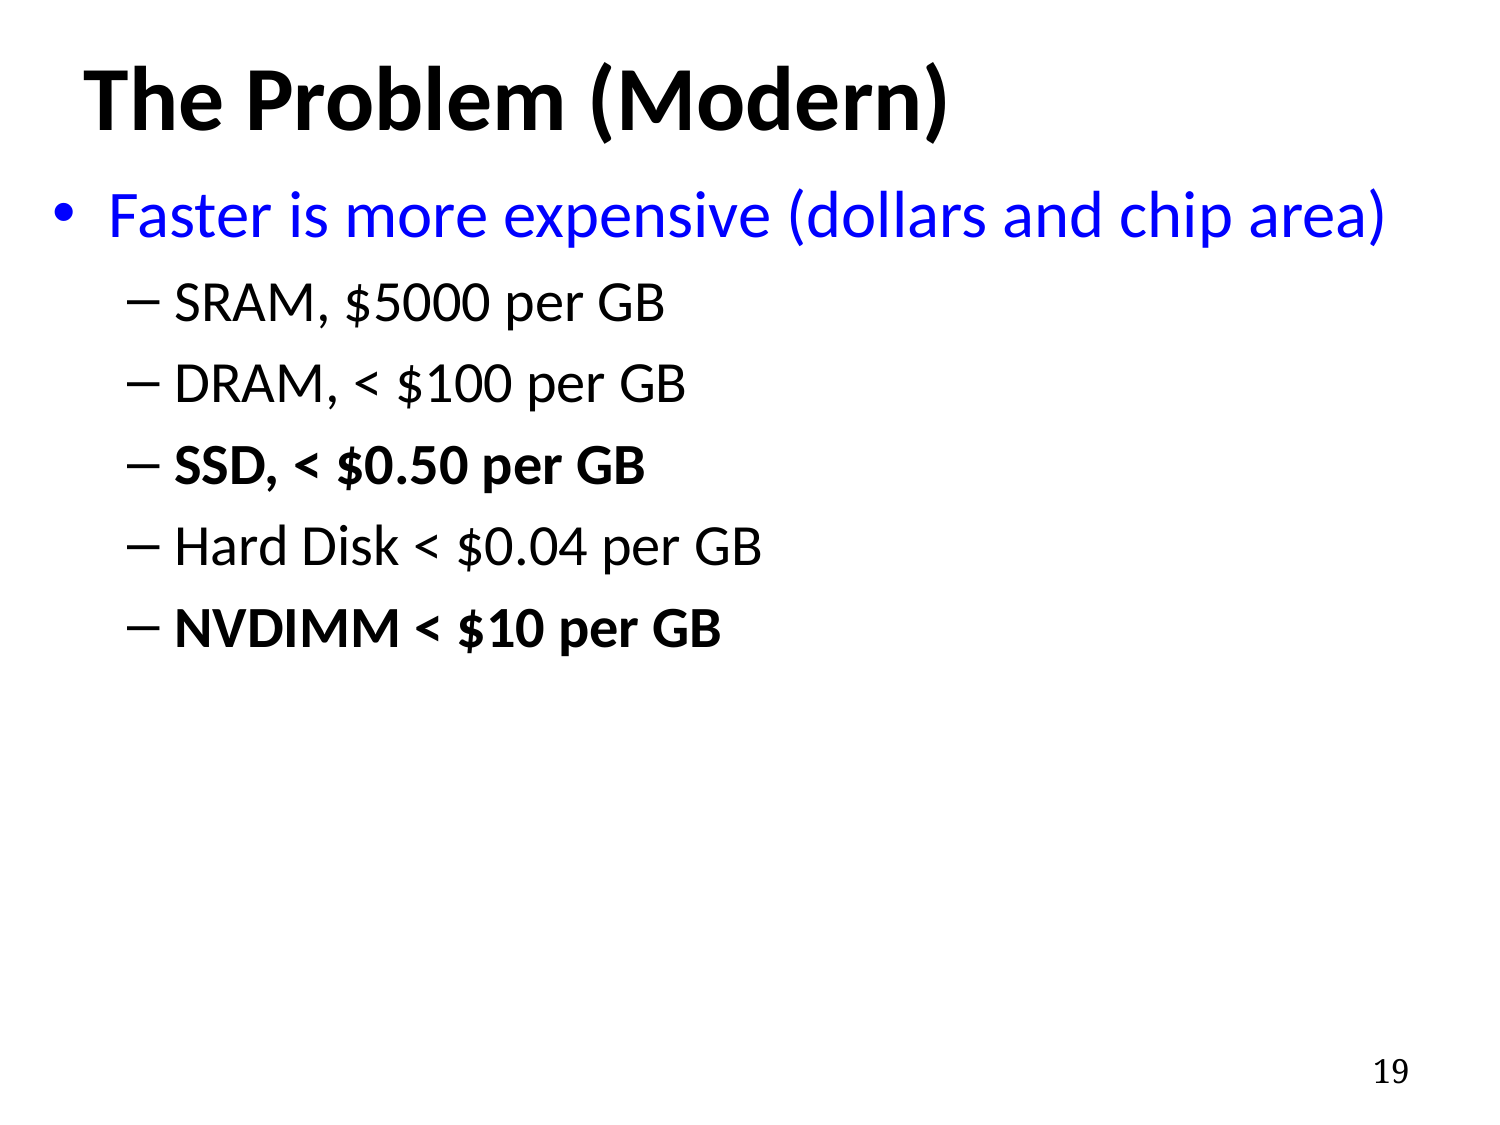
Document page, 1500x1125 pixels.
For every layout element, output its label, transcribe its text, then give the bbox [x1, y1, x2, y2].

list Faster is more expensive (dollars and chip area) SRAM, $5000 per GB DRAM, < $100 per GB SSD, < $0.50 per GB Hard Disk < $0.04 per GB NVDIMM < $10 per GB [37, 163, 1450, 1016]
title The Problem (Modern) [68, 0, 1419, 163]
slide_number 19 [1074, 1042, 1425, 1103]
